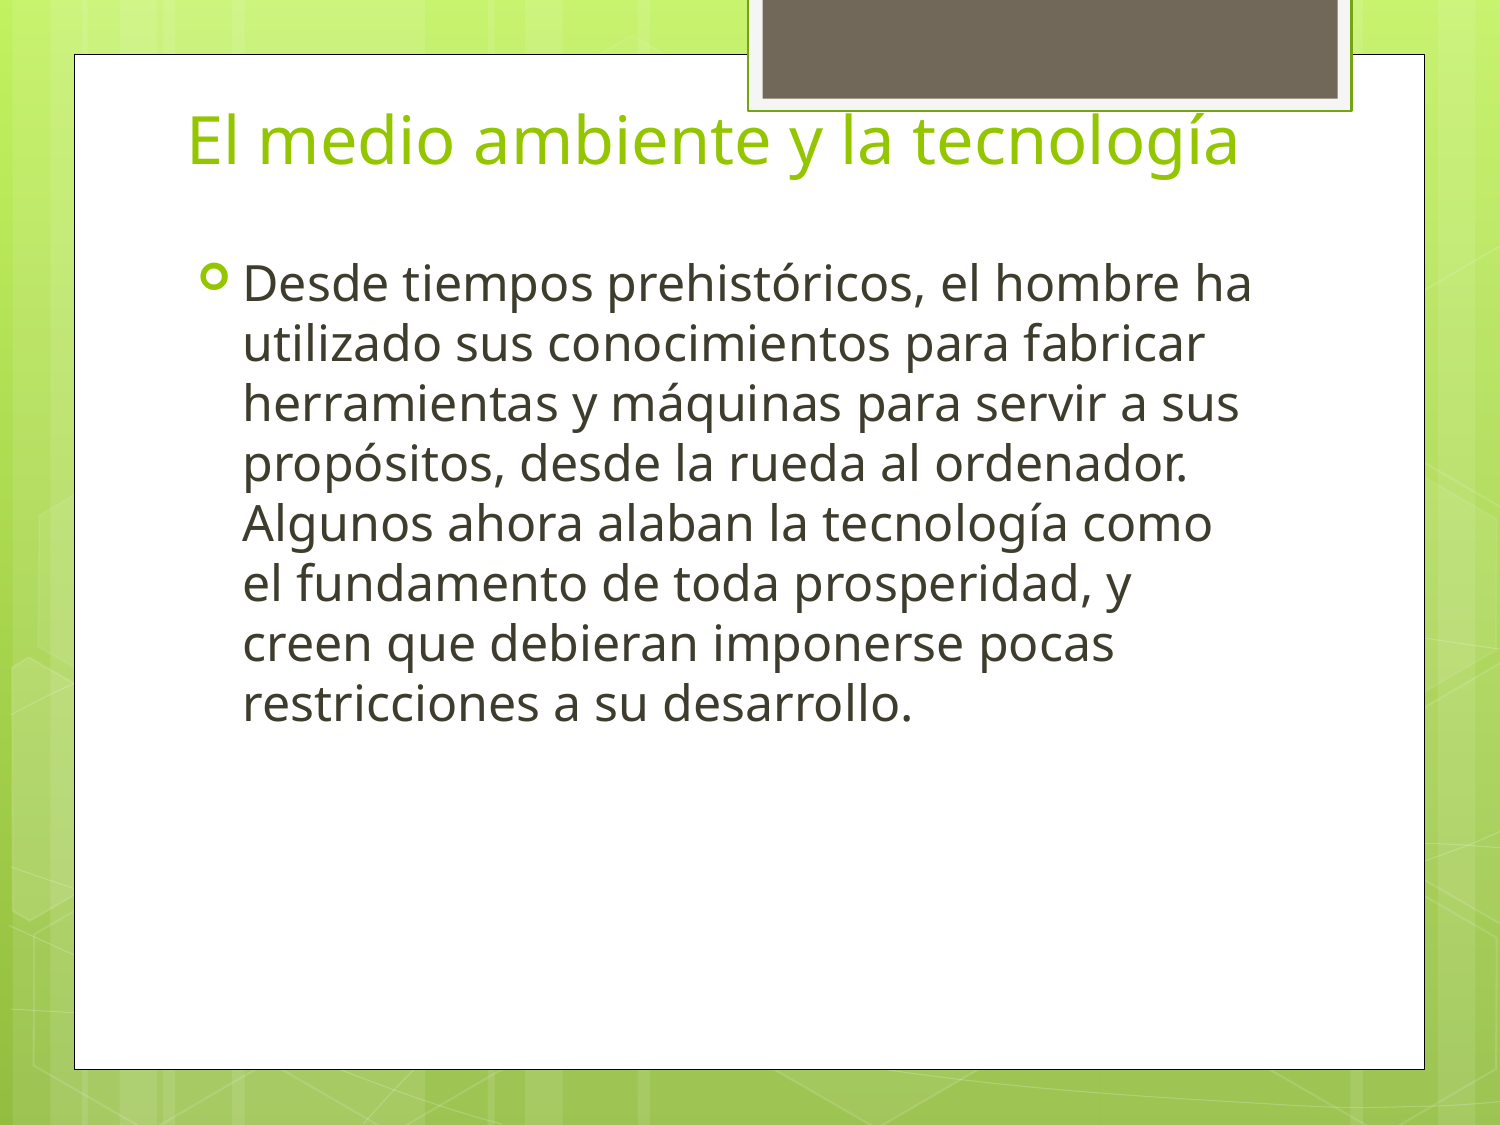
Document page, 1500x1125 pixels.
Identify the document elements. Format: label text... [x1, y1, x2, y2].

title El medio ambiente y la tecnología [171, 78, 1324, 266]
list Desde tiempos prehistóricos, el hombre ha utilizado sus conocimientos para fabricar herramientas y máquinas para servir a sus propósitos, desde la rueda al ordenador. Algunos ahora alaban la tecnología como el fundamento de toda prosperidad, y creen que debieran imponerse pocas restricciones a su desarrollo. [171, 243, 1283, 957]
